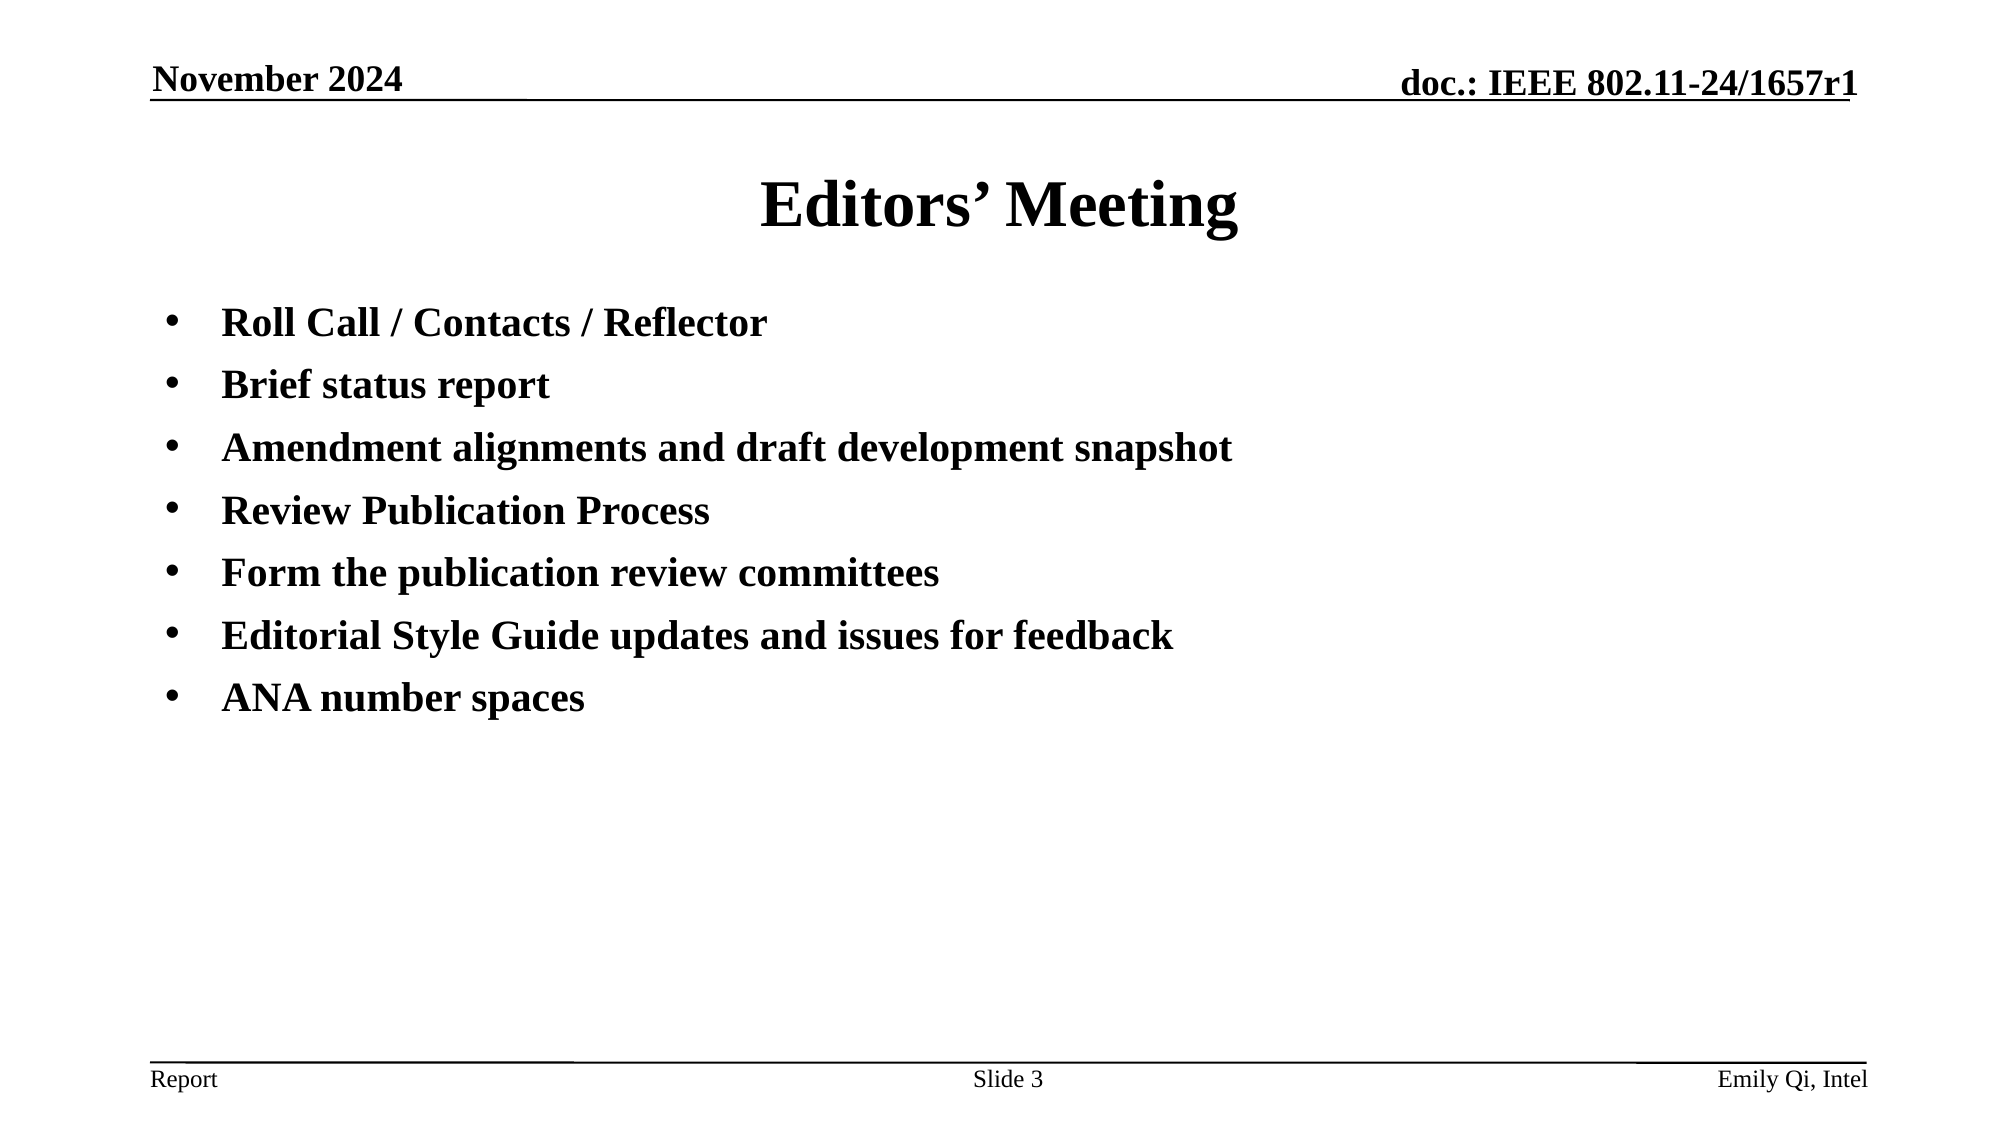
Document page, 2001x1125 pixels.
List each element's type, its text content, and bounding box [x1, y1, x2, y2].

footer Emily Qi, Intel [1171, 1061, 1869, 1093]
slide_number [152, 54, 563, 100]
slide_number Slide 3 [950, 1061, 1067, 1123]
list Roll Call / Contacts / Reflector Brief status report Amendment alignments and draft development snapshot Review Publication Process Form the publication review committees Editorial Style Guide updates and issues for feedback ANA number spaces [149, 286, 1850, 1063]
title Editors’ Meeting [149, 112, 1850, 286]
